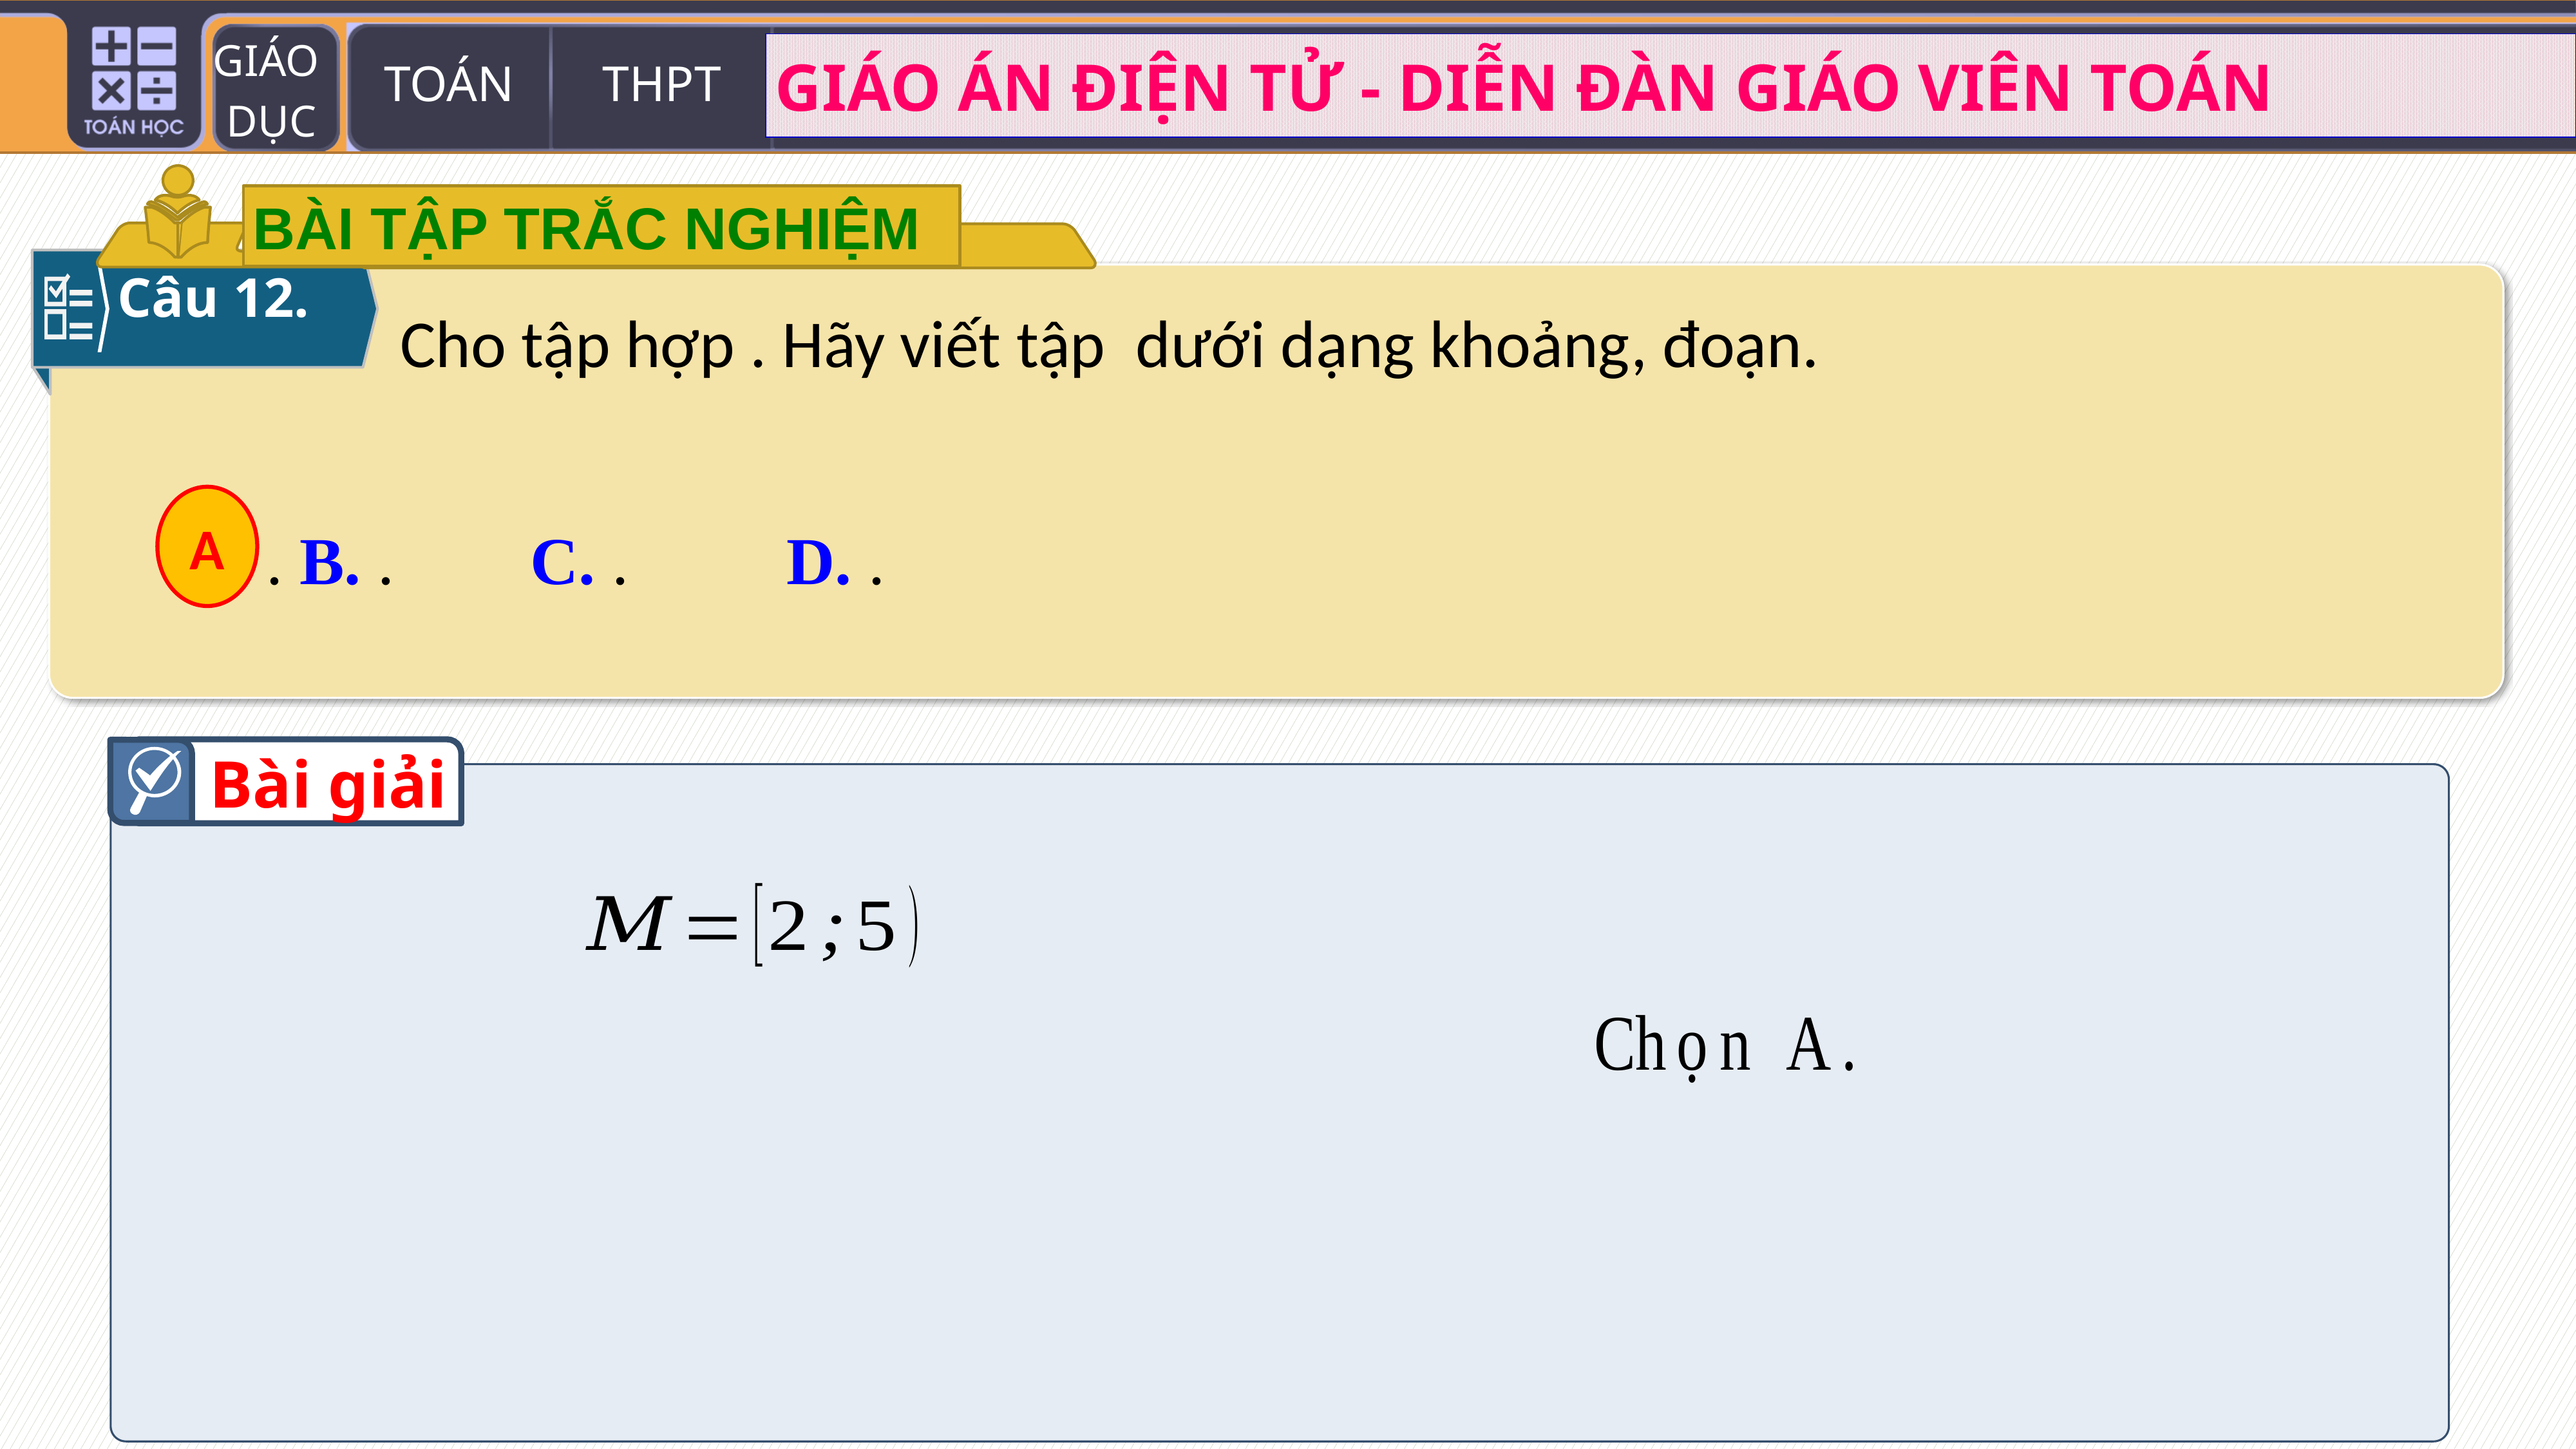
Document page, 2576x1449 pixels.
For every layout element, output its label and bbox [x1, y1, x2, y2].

text_box [32, 250, 2504, 698]
text_box [109, 738, 2449, 1442]
text_box [95, 165, 1097, 269]
